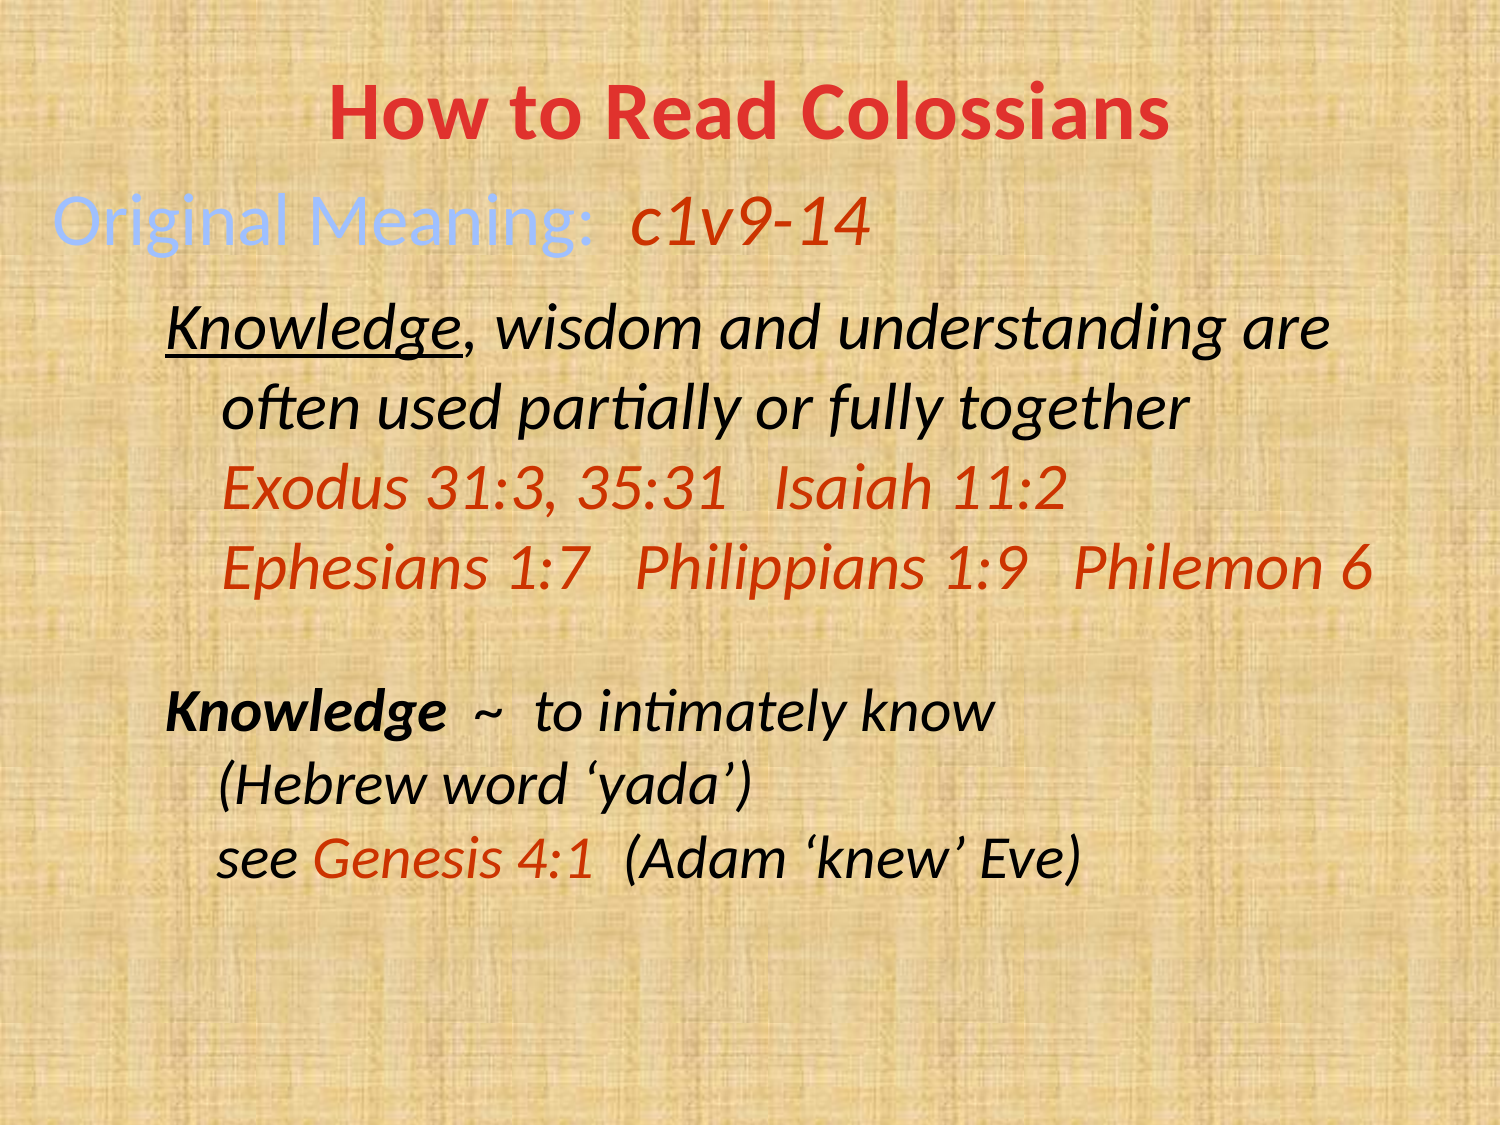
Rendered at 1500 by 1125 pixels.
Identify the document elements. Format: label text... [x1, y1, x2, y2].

text_box Knowledge, wisdom and understanding are often used partially or fully together Exodus 31:3, 35:31 Isaiah 11:2 Ephesians 1:7 Philippians 1:9 Philemon 6 [150, 275, 1463, 625]
text_box Knowledge ~ to intimately know (Hebrew word ‘yada’) see Genesis 4:1 (Adam ‘knew’ Eve) [150, 662, 1463, 950]
picture [0, 0, 1500, 1125]
text_box Original Meaning: c1v9-14 [37, 162, 1375, 288]
title How to Read Colossians [75, 12, 1425, 200]
